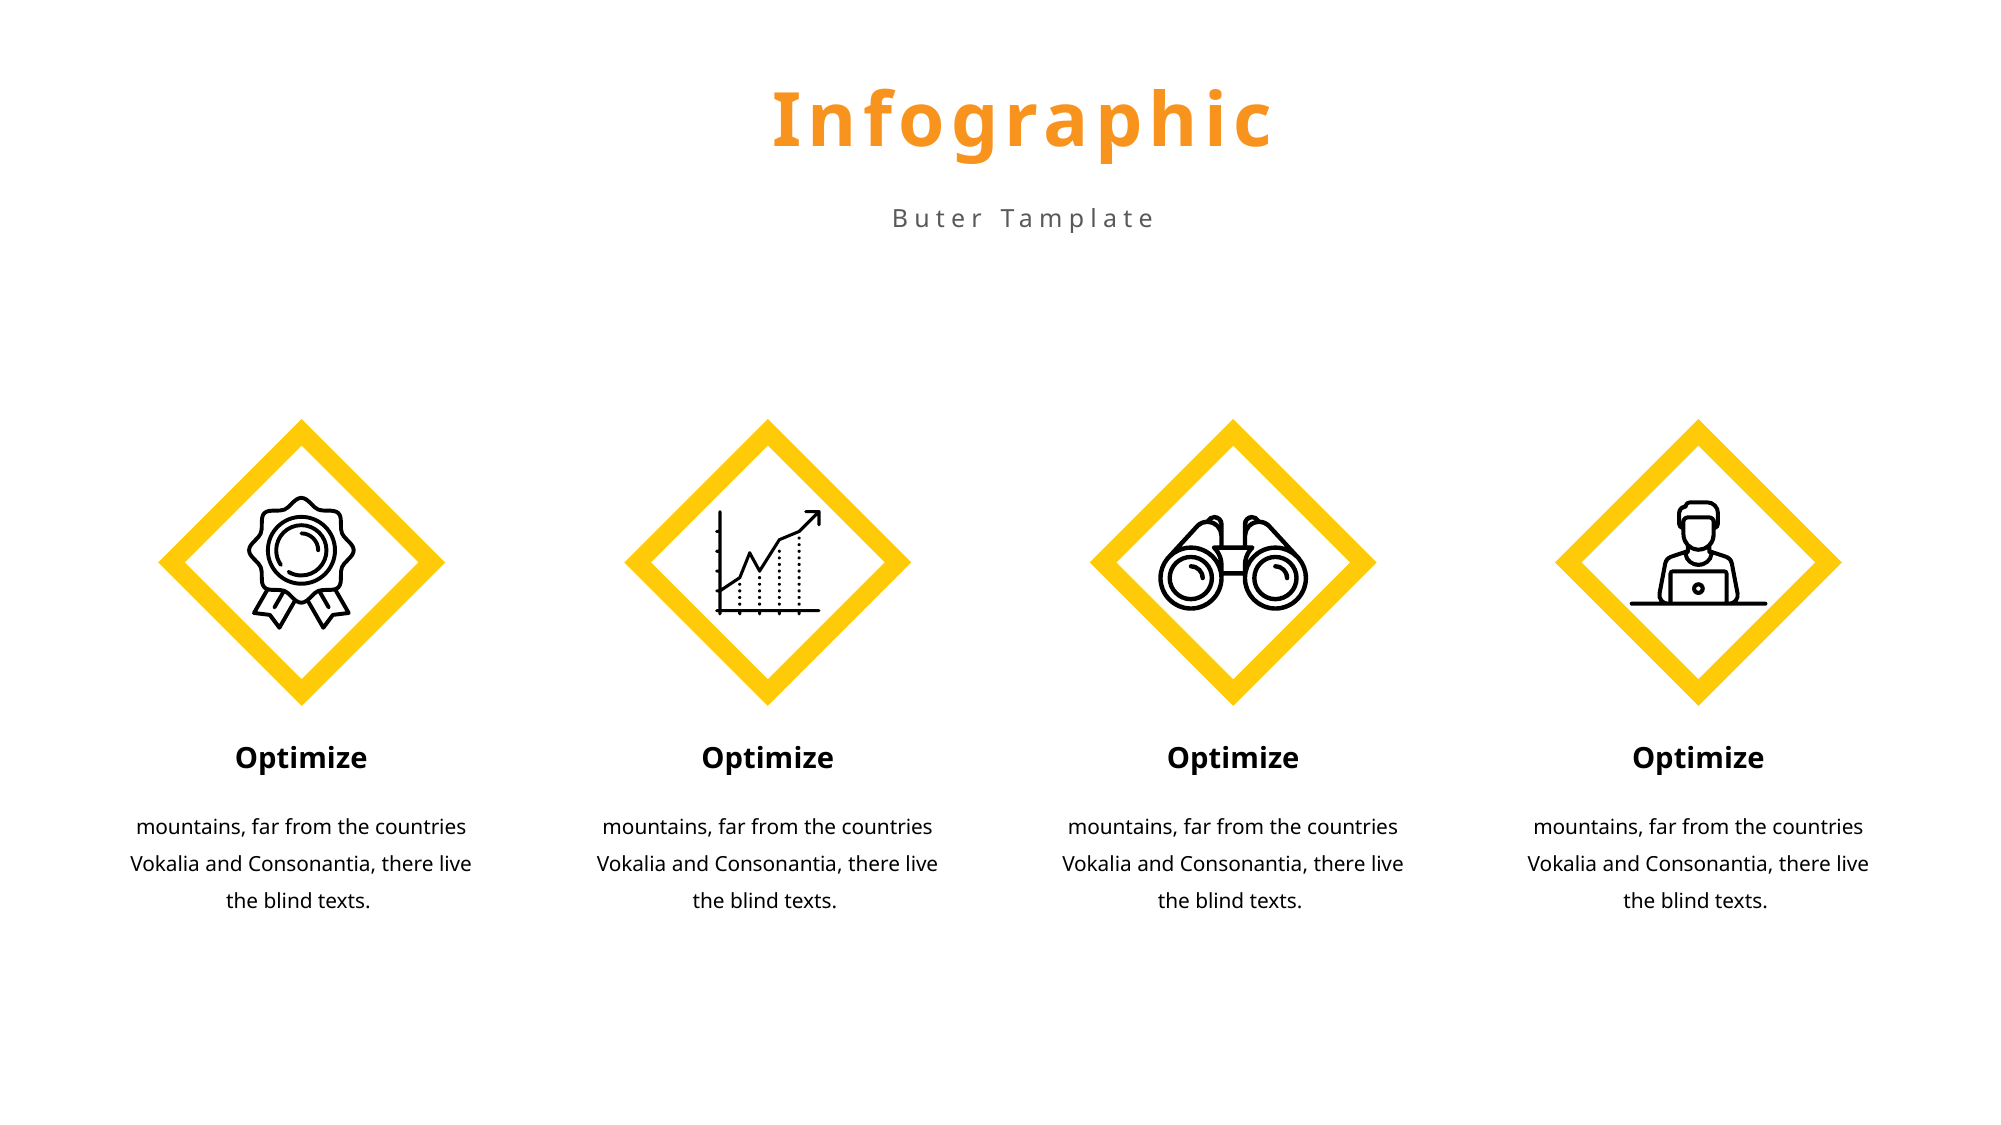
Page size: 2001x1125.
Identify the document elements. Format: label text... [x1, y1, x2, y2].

text_box mountains, far from the countries Vokalia and Consonantia, there live the blind texts. [1497, 793, 1900, 921]
text_box Infographic [525, 63, 1520, 169]
text_box [170, 430, 434, 695]
text_box Optimize [686, 731, 849, 782]
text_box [1158, 514, 1309, 611]
text_box Buter Tamplate [800, 179, 1246, 240]
text_box Optimize [220, 731, 383, 782]
text_box mountains, far from the countries Vokalia and Consonantia, there live the blind texts. [1032, 793, 1434, 921]
text_box Optimize [1152, 731, 1315, 782]
text_box Optimize [1617, 731, 1780, 782]
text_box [715, 510, 821, 616]
text_box [636, 430, 900, 695]
text_box mountains, far from the countries Vokalia and Consonantia, there live the blind texts. [100, 793, 503, 921]
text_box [1629, 500, 1768, 606]
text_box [247, 495, 356, 630]
text_box mountains, far from the countries Vokalia and Consonantia, there live the blind texts. [566, 793, 969, 921]
text_box [1566, 430, 1831, 695]
text_box [1101, 430, 1365, 695]
